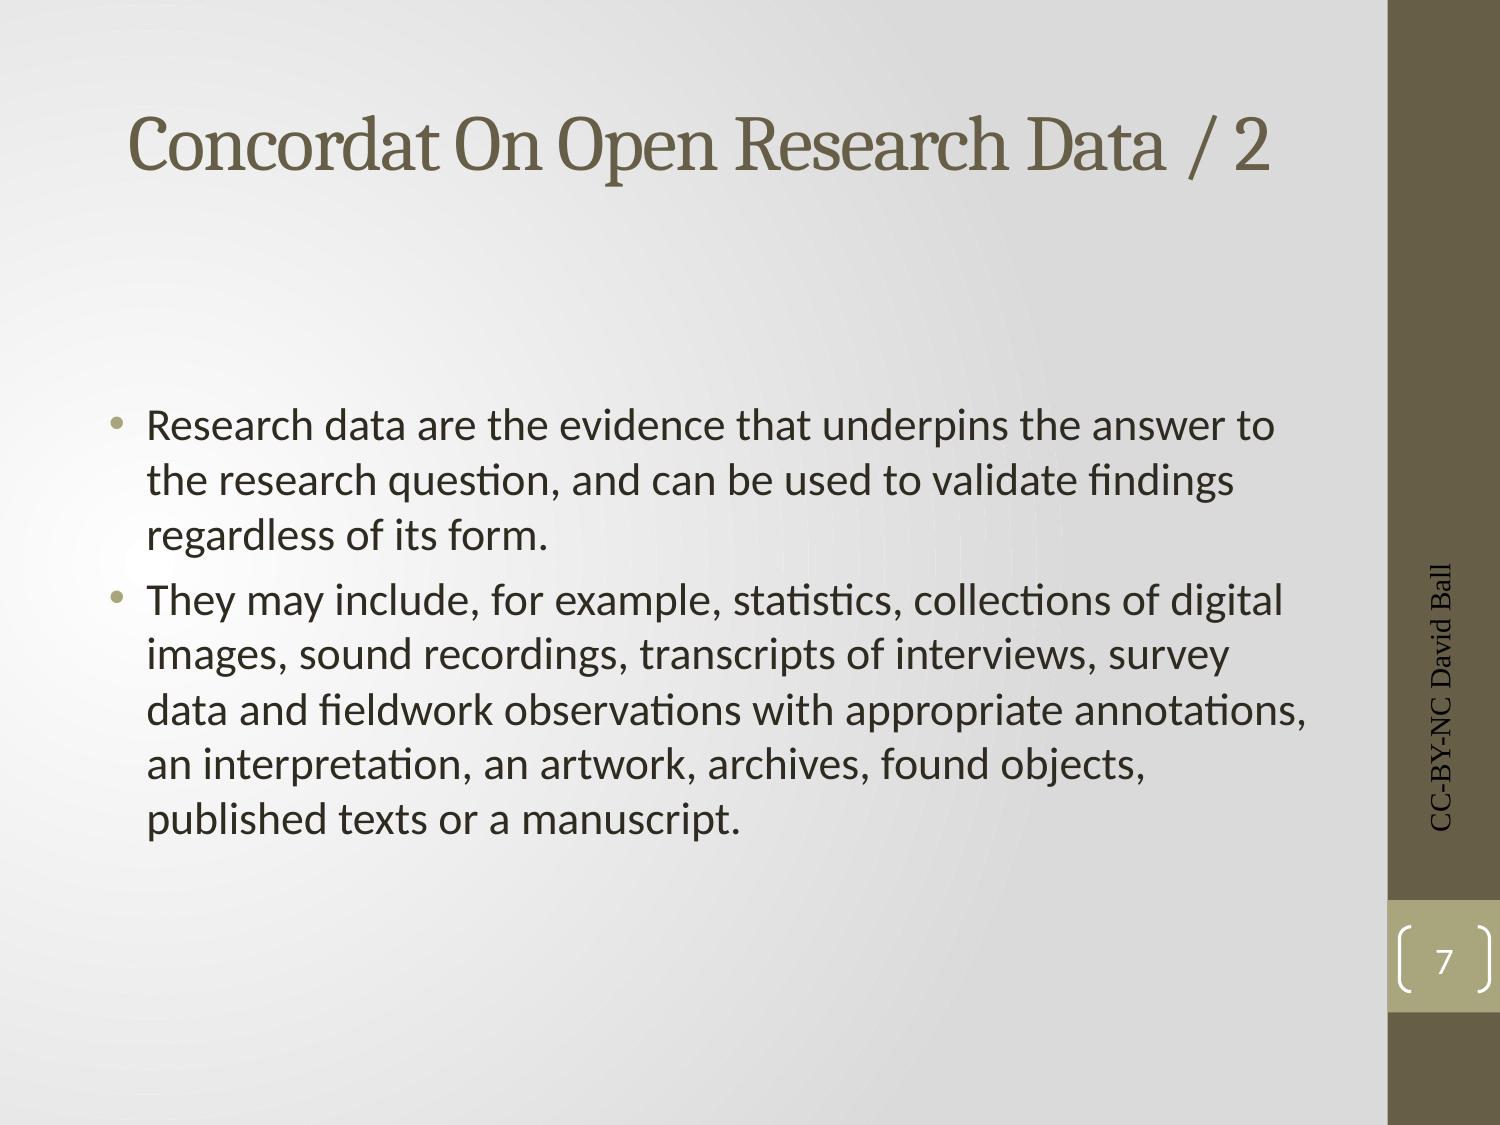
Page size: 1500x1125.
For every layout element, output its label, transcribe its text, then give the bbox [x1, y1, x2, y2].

list Research data are the evidence that underpins the answer to the research question, and can be used to validate findings regardless of its form. They may include, for example, statistics, collections of digital images, sound recordings, transcripts of interviews, survey data and fieldwork observations with appropriate annotations, an interpretation, an artwork, archives, found objects, published texts or a manuscript. [75, 387, 1325, 1125]
slide_number 7 [1397, 925, 1492, 994]
title Concordat On Open Research Data / 2 [75, 45, 1325, 233]
footer CC-BY-NC David Ball [1408, 500, 1469, 889]
